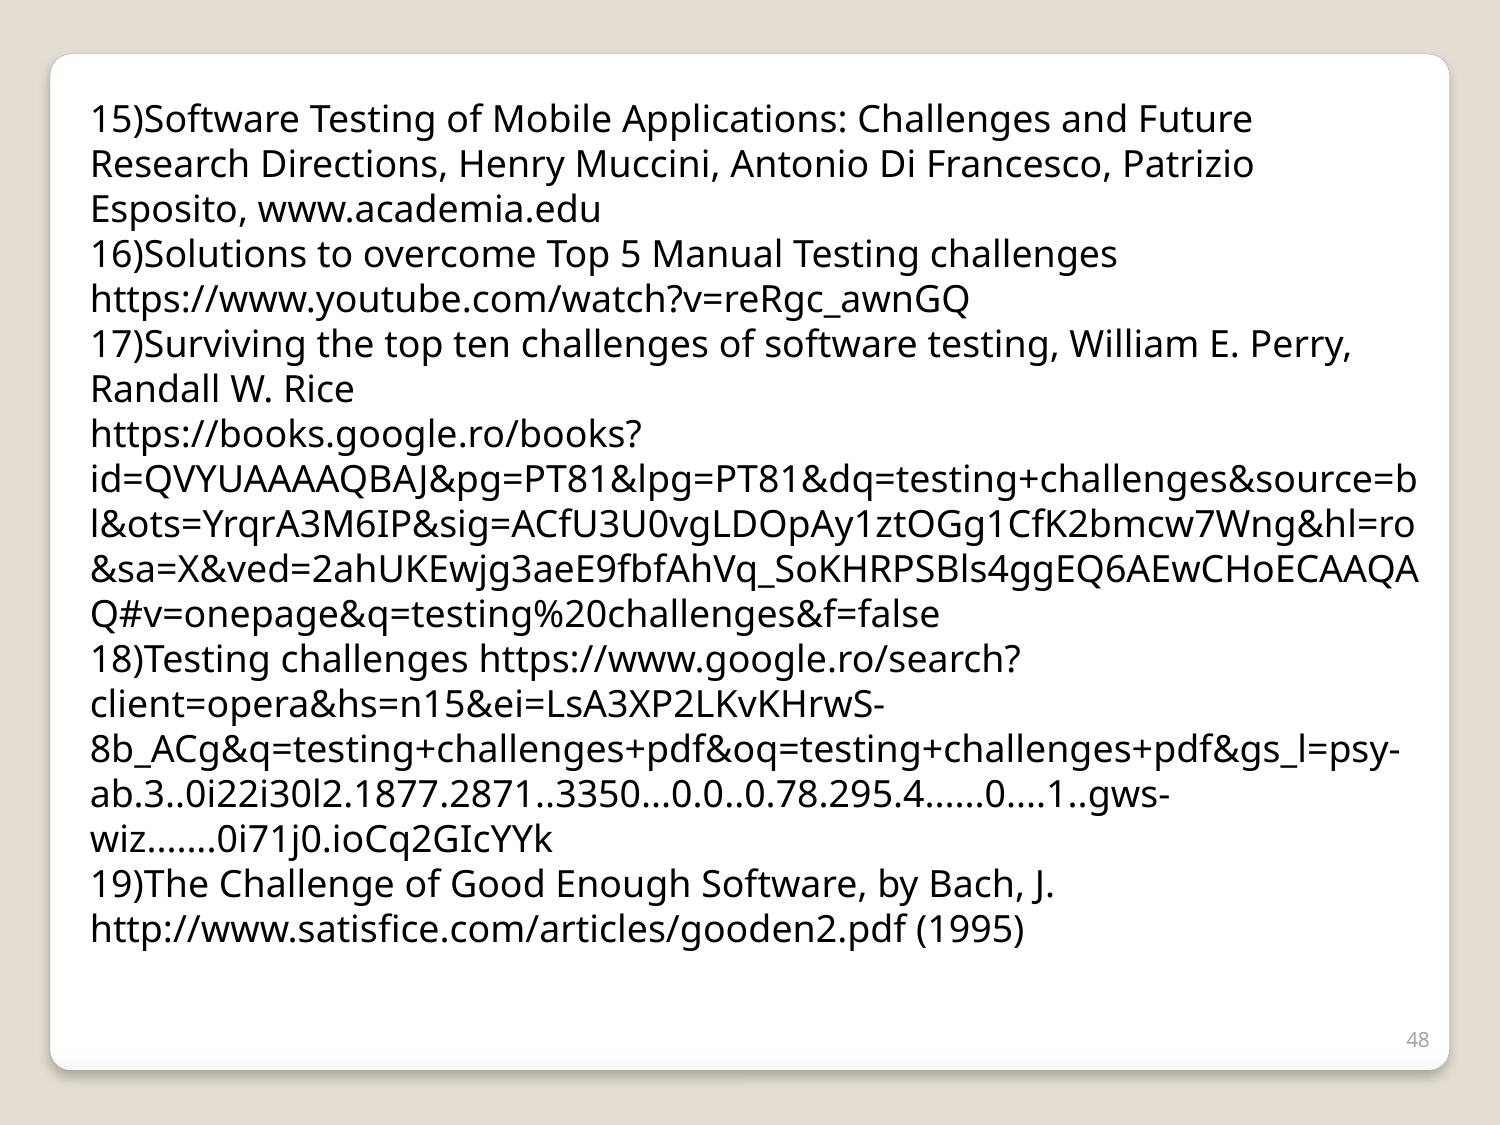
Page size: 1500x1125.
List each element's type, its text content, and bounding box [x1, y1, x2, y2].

text_box 15)Software Testing of Mobile Applications: Challenges and Future Research Directions, Henry Muccini, Antonio Di Francesco, Patrizio Esposito, www.academia.edu 16)Solutions to overcome Top 5 Manual Testing challenges https://www.youtube.com/watch?v=reRgc_awnGQ 17)Surviving the top ten challenges of software testing, William E. Perry, Randall W. Rice https://books.google.ro/books?id=QVYUAAAAQBAJ&pg=PT81&lpg=PT81&dq=testing+challenges&source=bl&ots=YrqrA3M6IP&sig=ACfU3U0vgLDOpAy1ztOGg1CfK2bmcw7Wng&hl=ro&sa=X&ved=2ahUKEwjg3aeE9fbfAhVq_SoKHRPSBls4ggEQ6AEwCHoECAAQAQ#v=onepage&q=testing%20challenges&f=false 18)Testing challenges https://www.google.ro/search?client=opera&hs=n15&ei=LsA3XP2LKvKHrwS-8b_ACg&q=testing+challenges+pdf&oq=testing+challenges+pdf&gs_l=psy-ab.3..0i22i30l2.1877.2871..3350...0.0..0.78.295.4......0....1..gws-wiz.......0i71j0.ioCq2GIcYYk 19)The Challenge of Good Enough Software, by Bach, J. http://www.satisfice.com/articles/gooden2.pdf (1995) [74, 87, 1438, 958]
slide_number 48 [1369, 1002, 1445, 1063]
